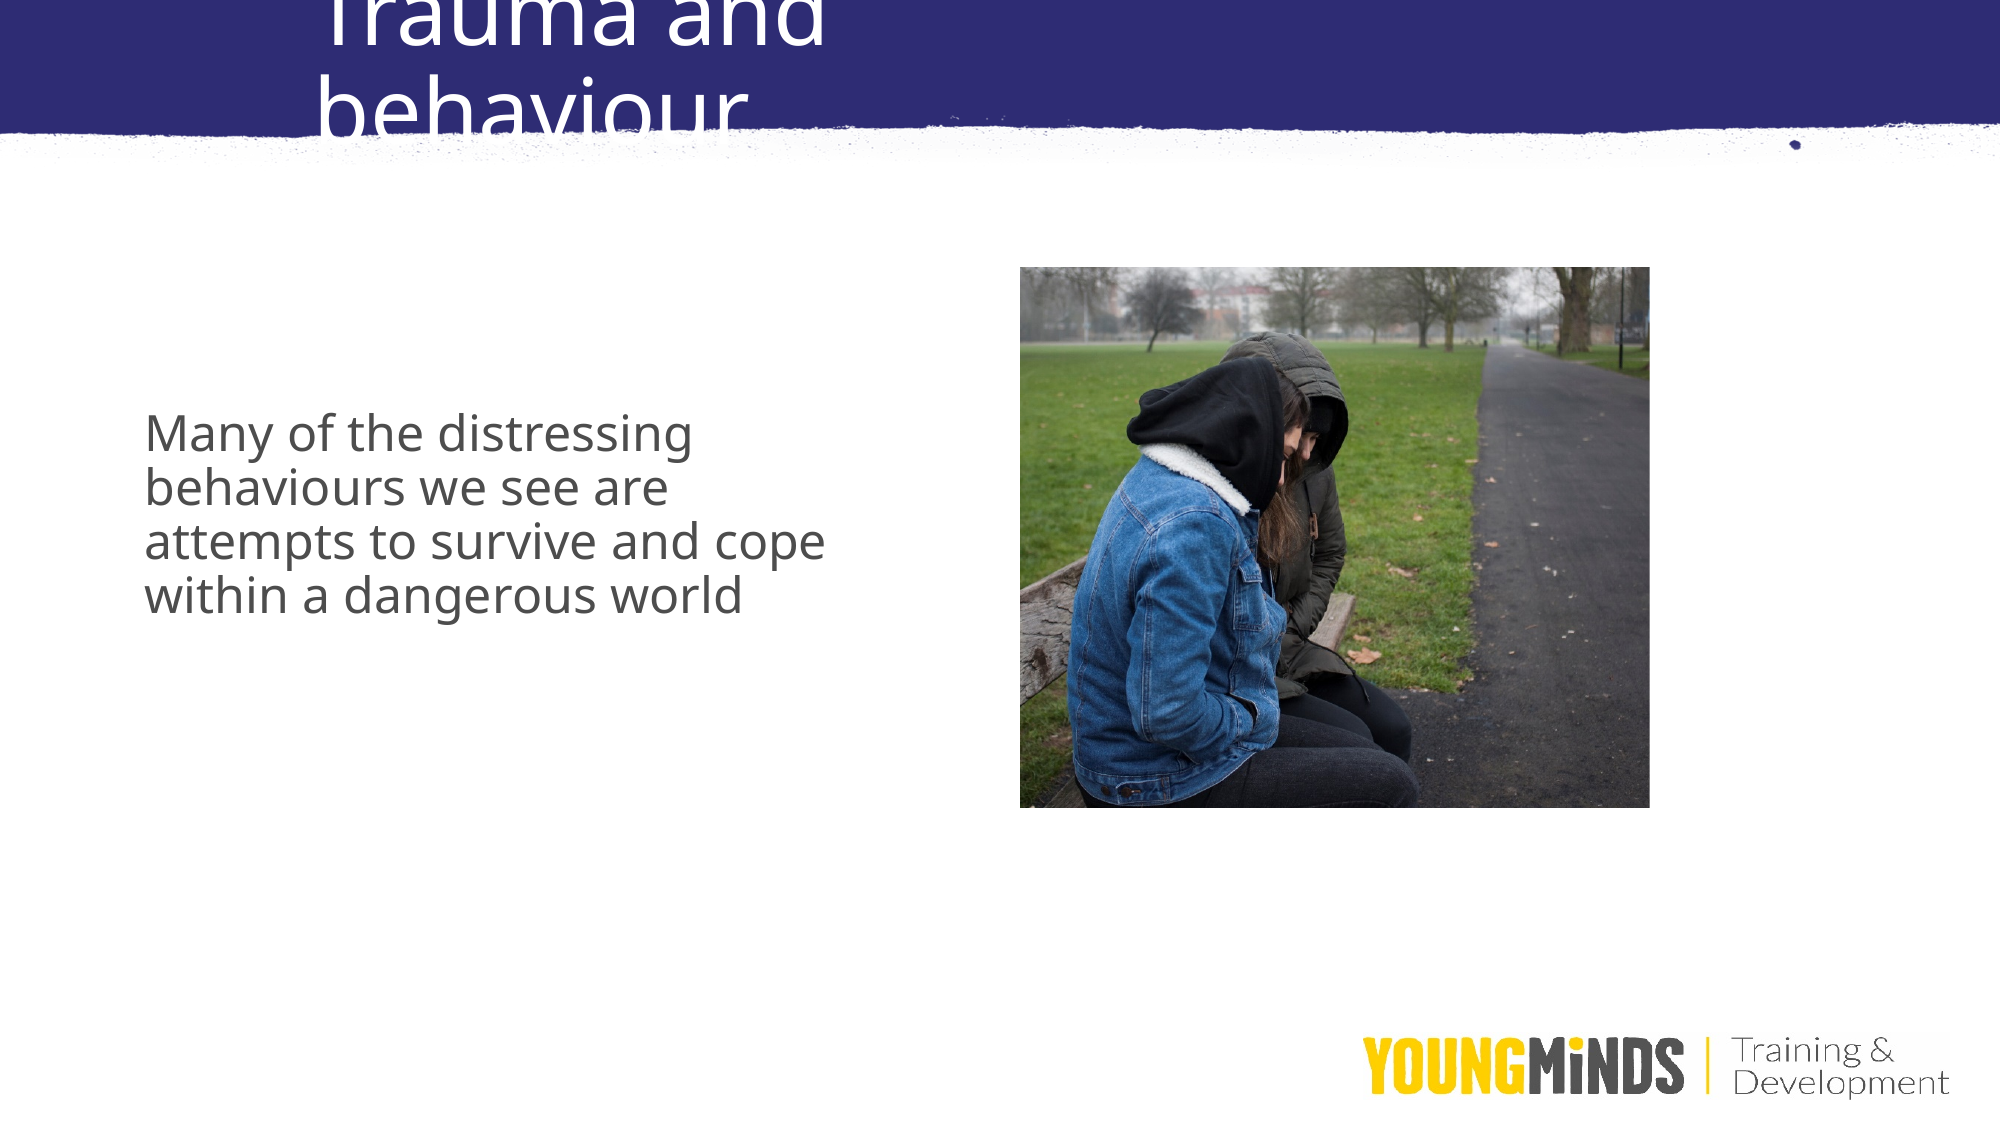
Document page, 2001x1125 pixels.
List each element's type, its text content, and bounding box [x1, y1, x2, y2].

picture [0, 0, 2000, 174]
list Many of the distressing behaviours we see are attempts to survive and cope within a dangerous world [129, 401, 904, 655]
picture [1363, 1032, 1950, 1100]
picture [1020, 267, 1650, 808]
title Trauma and behaviour [298, 0, 1268, 130]
